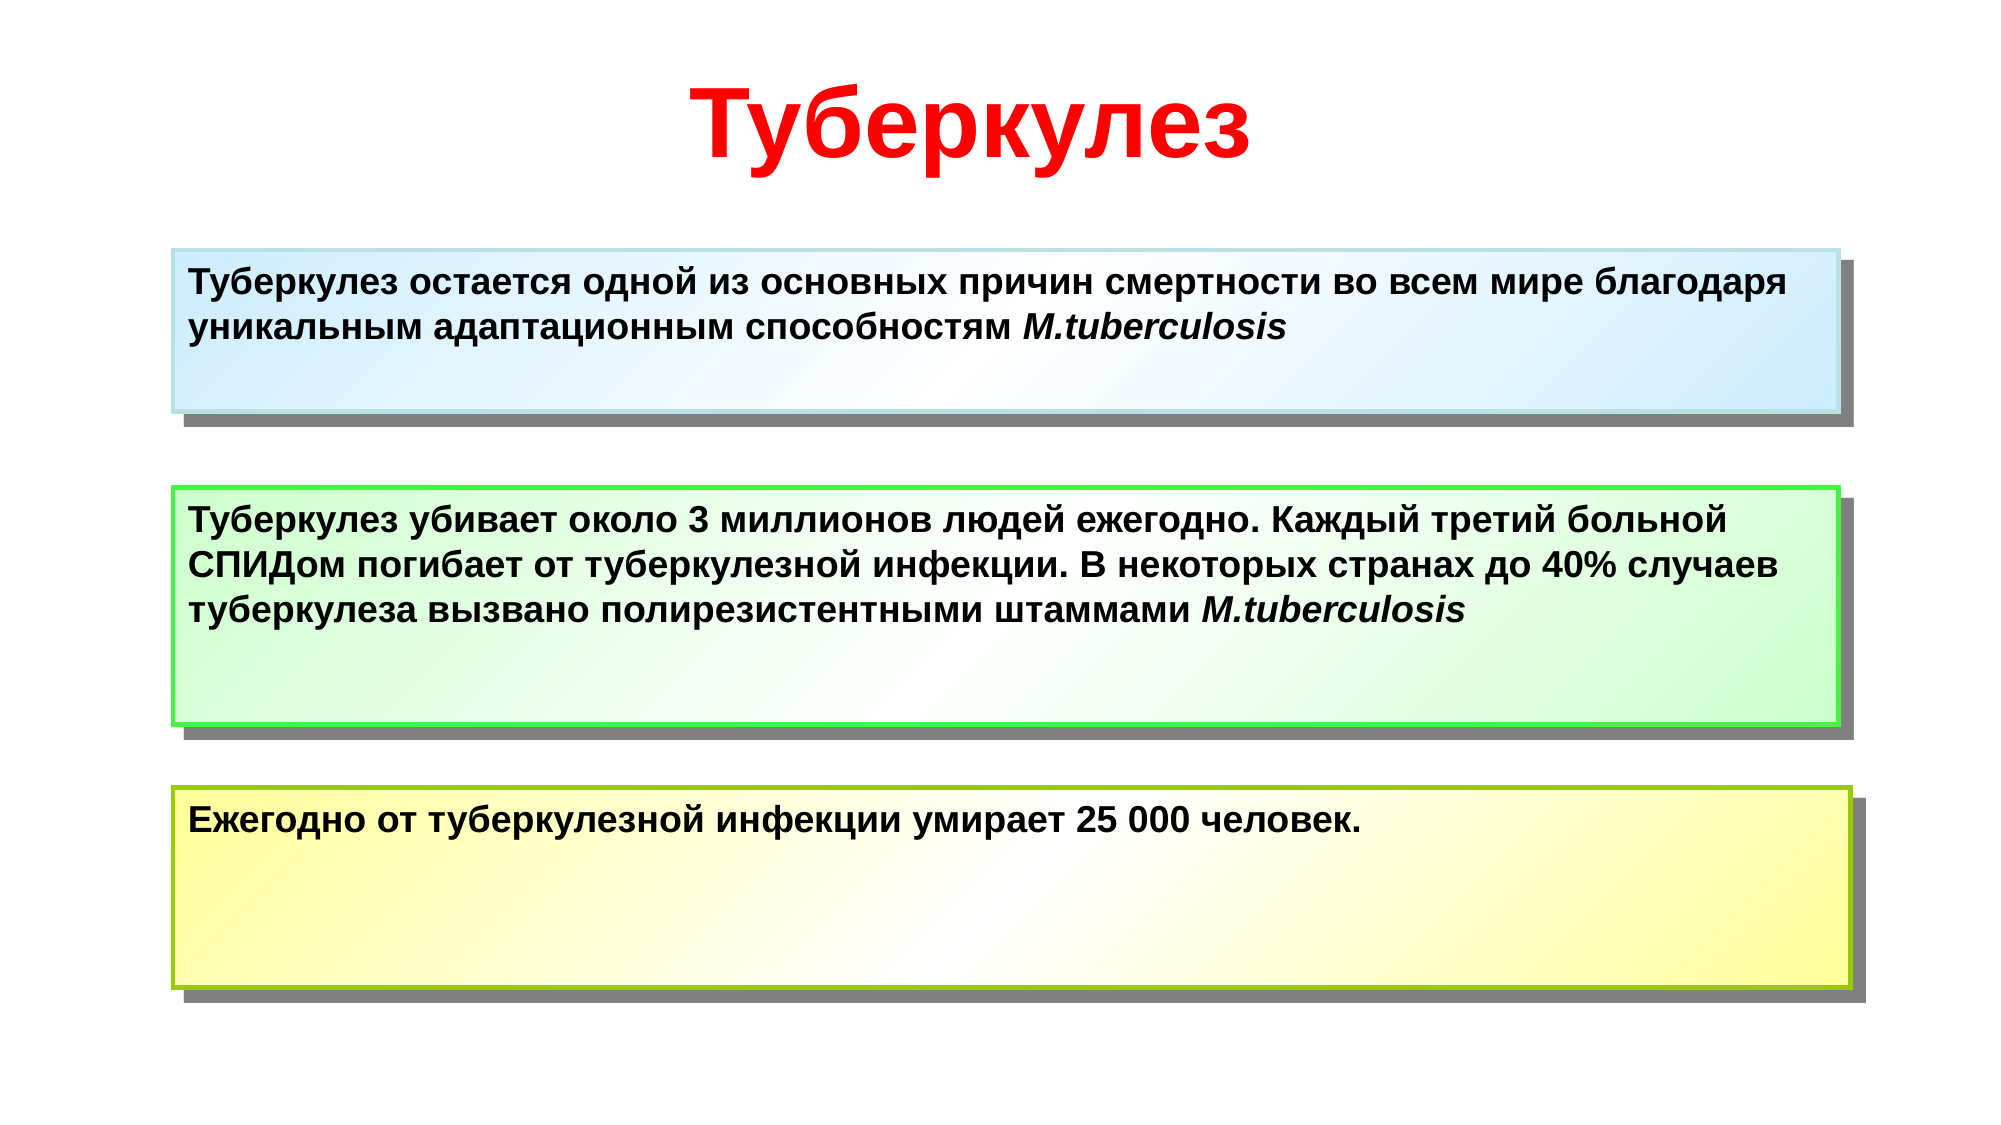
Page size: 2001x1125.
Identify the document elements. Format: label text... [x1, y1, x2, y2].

text_box Туберкулез [675, 50, 1463, 185]
text_box Туберкулез остается одной из основных причин смертности во всем мире благодаря уникальным адаптационным способностям M.tuberculosis [173, 249, 1839, 412]
text_box Туберкулез убивает около 3 миллионов людей ежегодно. Каждый третий больной СПИДом погибает от туберкулезной инфекции. В некоторых странах до 40% случаев туберкулеза вызвано полирезистентными штаммами M.tuberculosis [173, 487, 1839, 725]
text_box Ежегодно от туберкулезной инфекции умирает 25 000 человек. [173, 787, 1851, 988]
